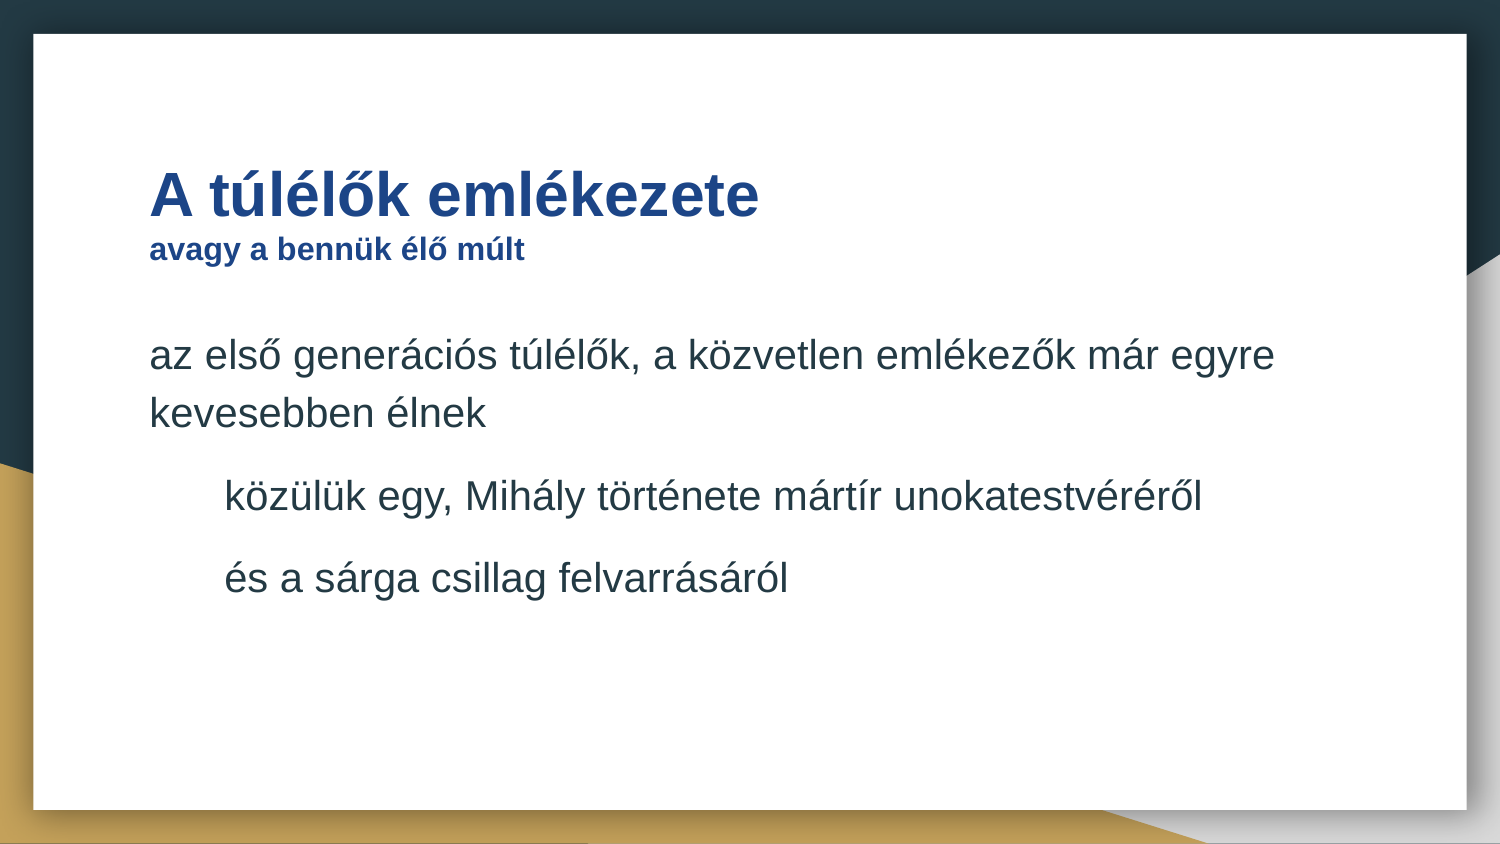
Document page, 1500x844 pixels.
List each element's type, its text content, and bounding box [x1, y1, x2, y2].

title A túlélők emlékezete avagy a bennük élő múlt [134, 138, 1366, 230]
list az első generációs túlélők, a közvetlen emlékezők már egyre kevesebben élnek közülük egy, Mihály története mártír unokatestvéréről és a sárga csillag felvarrásáról [134, 230, 1366, 684]
